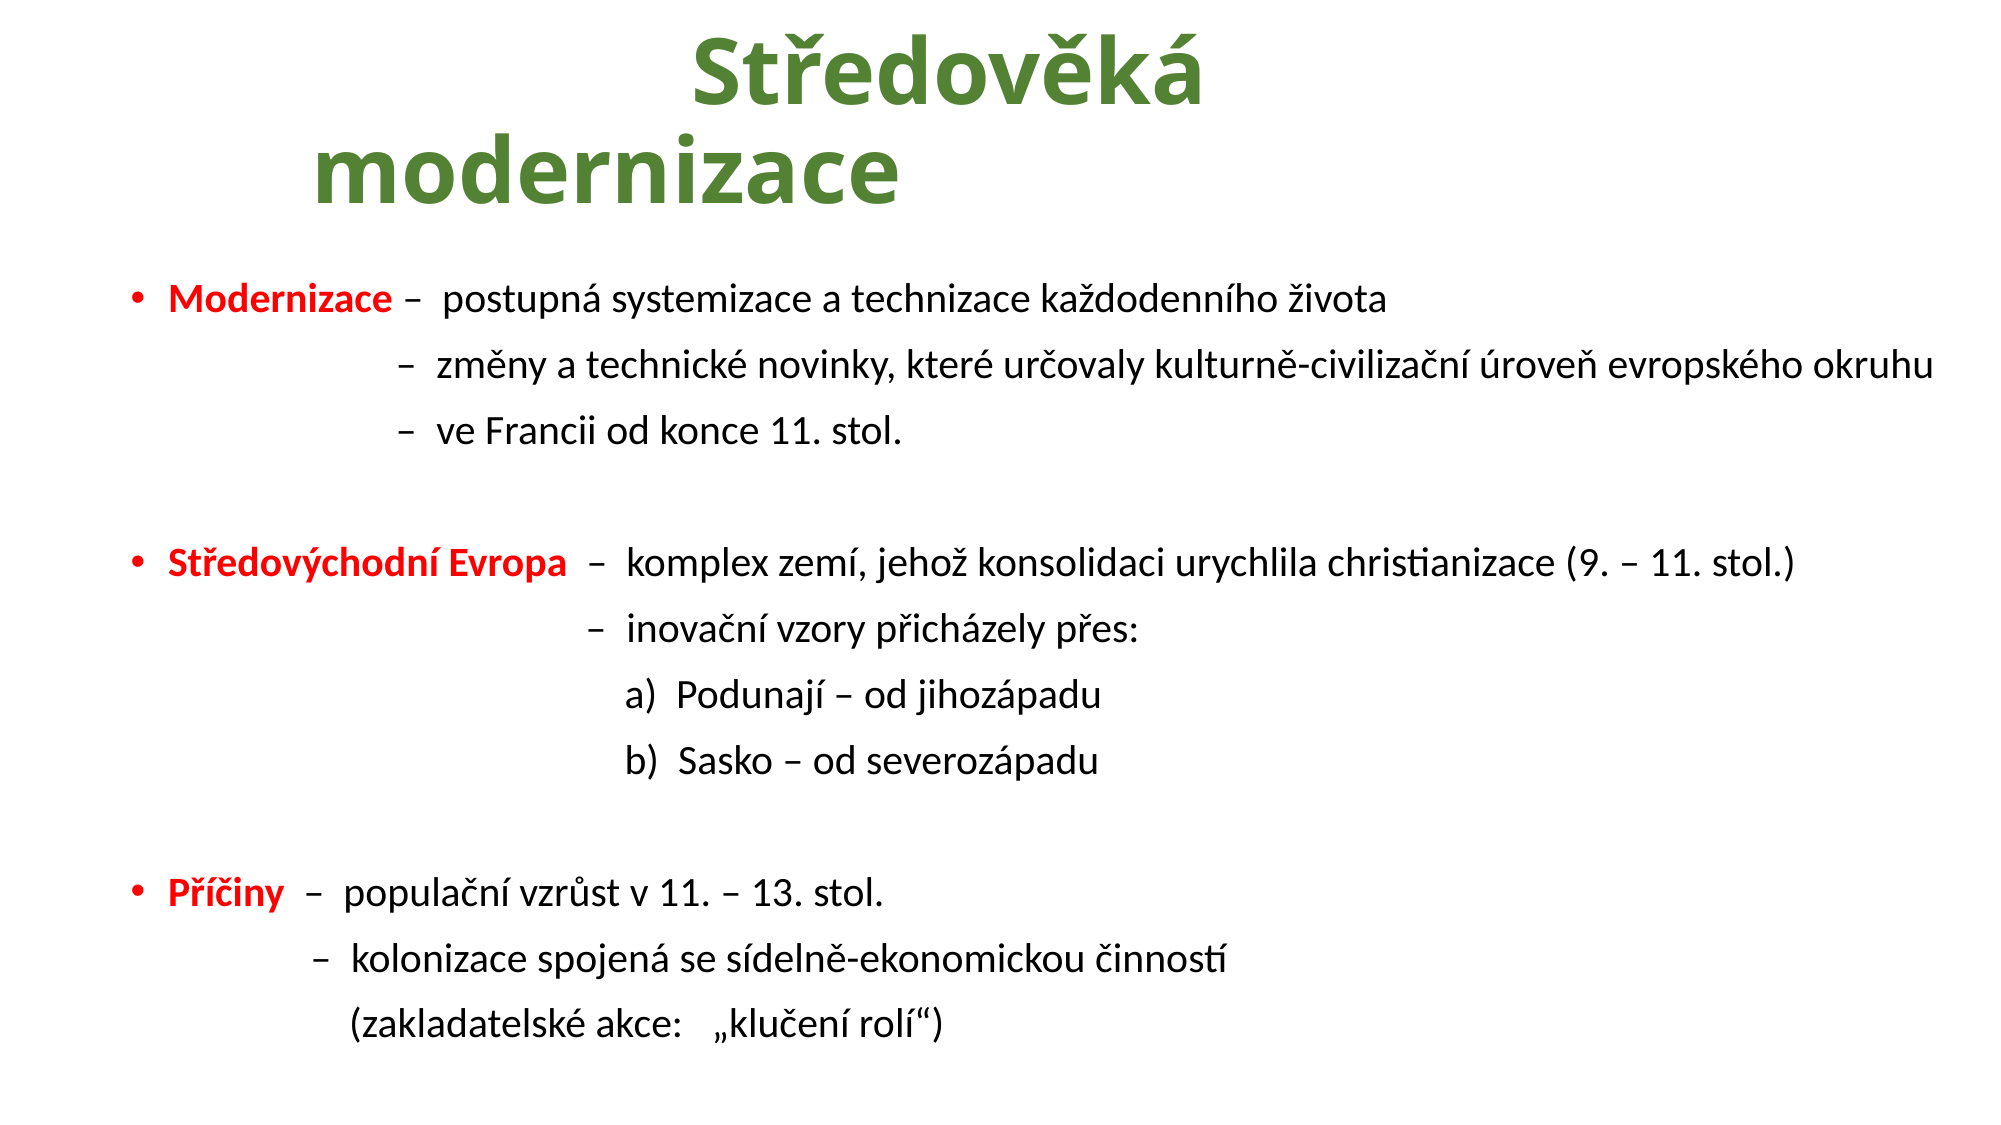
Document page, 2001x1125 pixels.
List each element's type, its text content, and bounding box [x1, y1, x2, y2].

title Středověká modernizace [296, 30, 1647, 203]
list Modernizace – postupná systemizace a technizace každodenního života – změny a technické novinky, které určovaly kulturně-civilizační úroveň evropského okruhu – ve Francii od konce 11. stol. Středovýchodní Evropa – komplex zemí, jehož konsolidaci urychlila christianizace (9. – 11. stol.) – inovační vzory přicházely přes: a) Podunají – od jihozápadu b) Sasko – od severozápadu Příčiny – populační vzrůst v 11. – 13. stol. – kolonizace spojená se sídelně-ekonomickou činností (zakladatelské akce: „klučení rolí“) [115, 203, 2000, 1125]
